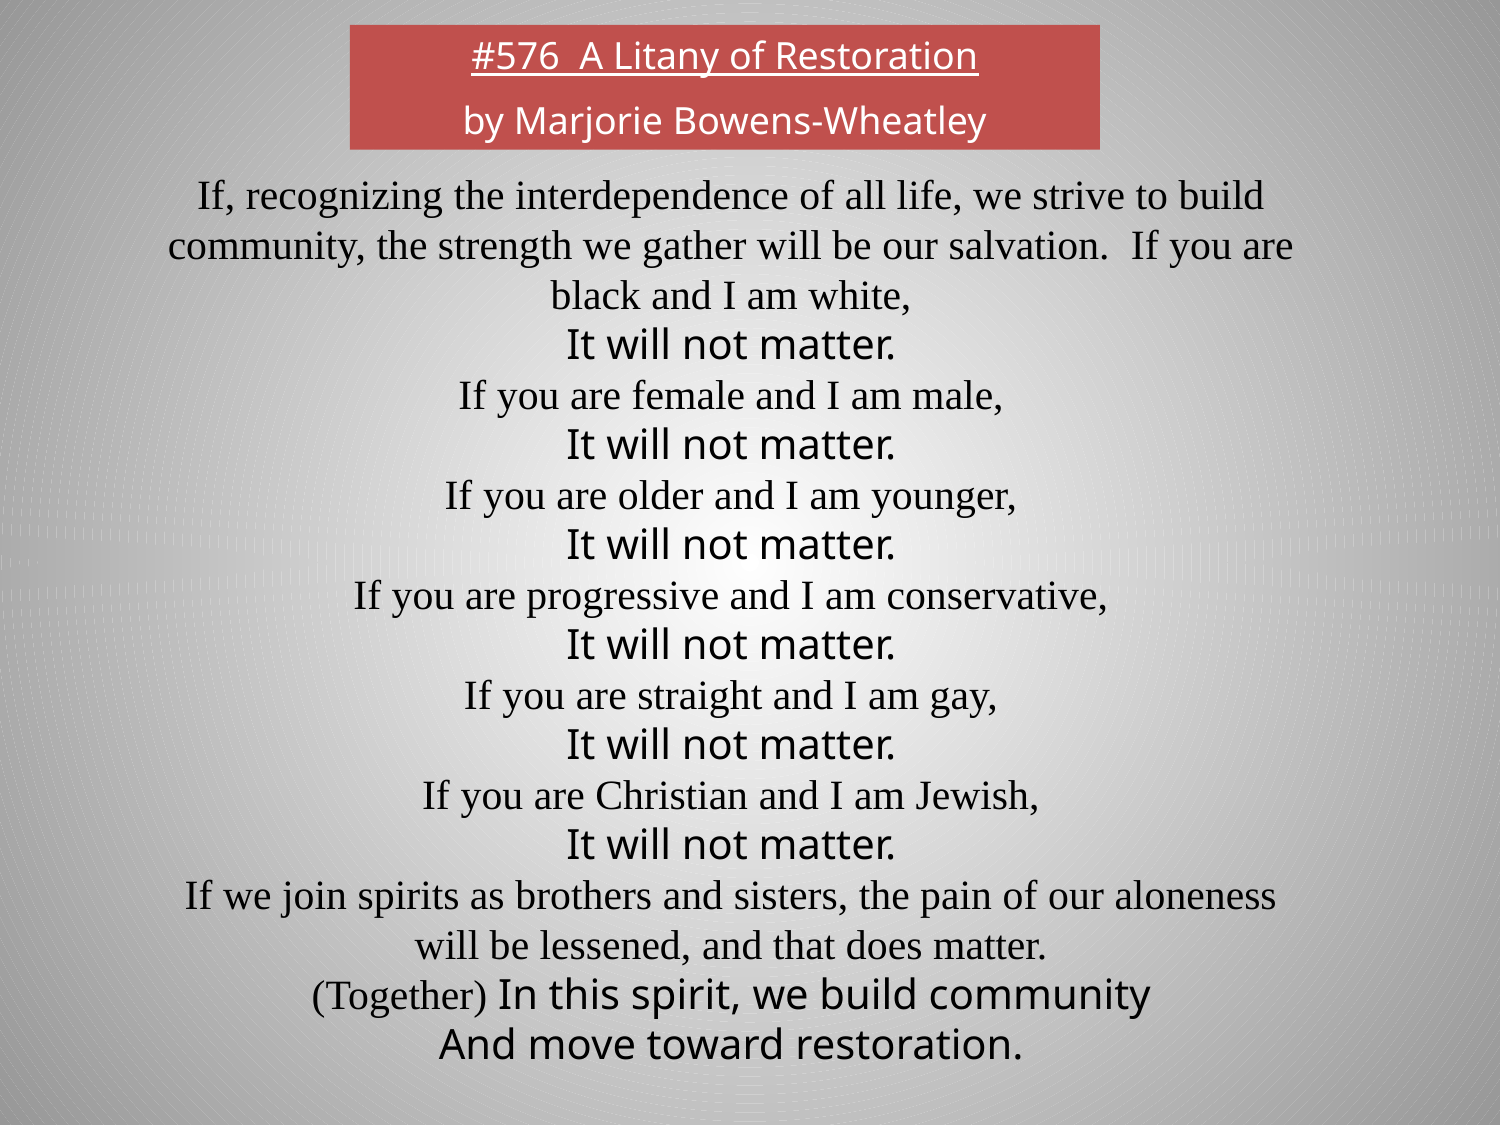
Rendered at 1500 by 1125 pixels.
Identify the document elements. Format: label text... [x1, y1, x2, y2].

text_box #576 A Litany of Restoration by Marjorie Bowens-Wheatley [349, 24, 1100, 150]
text_box If, recognizing the interdependence of all life, we strive to build community, the strength we gather will be our salvation. If you are black and I am white, It will not matter. If you are female and I am male, It will not matter. If you are older and I am younger, It will not matter. If you are progressive and I am conservative, It will not matter. If you are straight and I am gay, It will not matter. If you are Christian and I am Jewish, It will not matter. If we join spirits as brothers and sisters, the pain of our aloneness will be lessened, and that does matter. (Together) In this spirit, we build community And move toward restoration. [150, 160, 1313, 1121]
